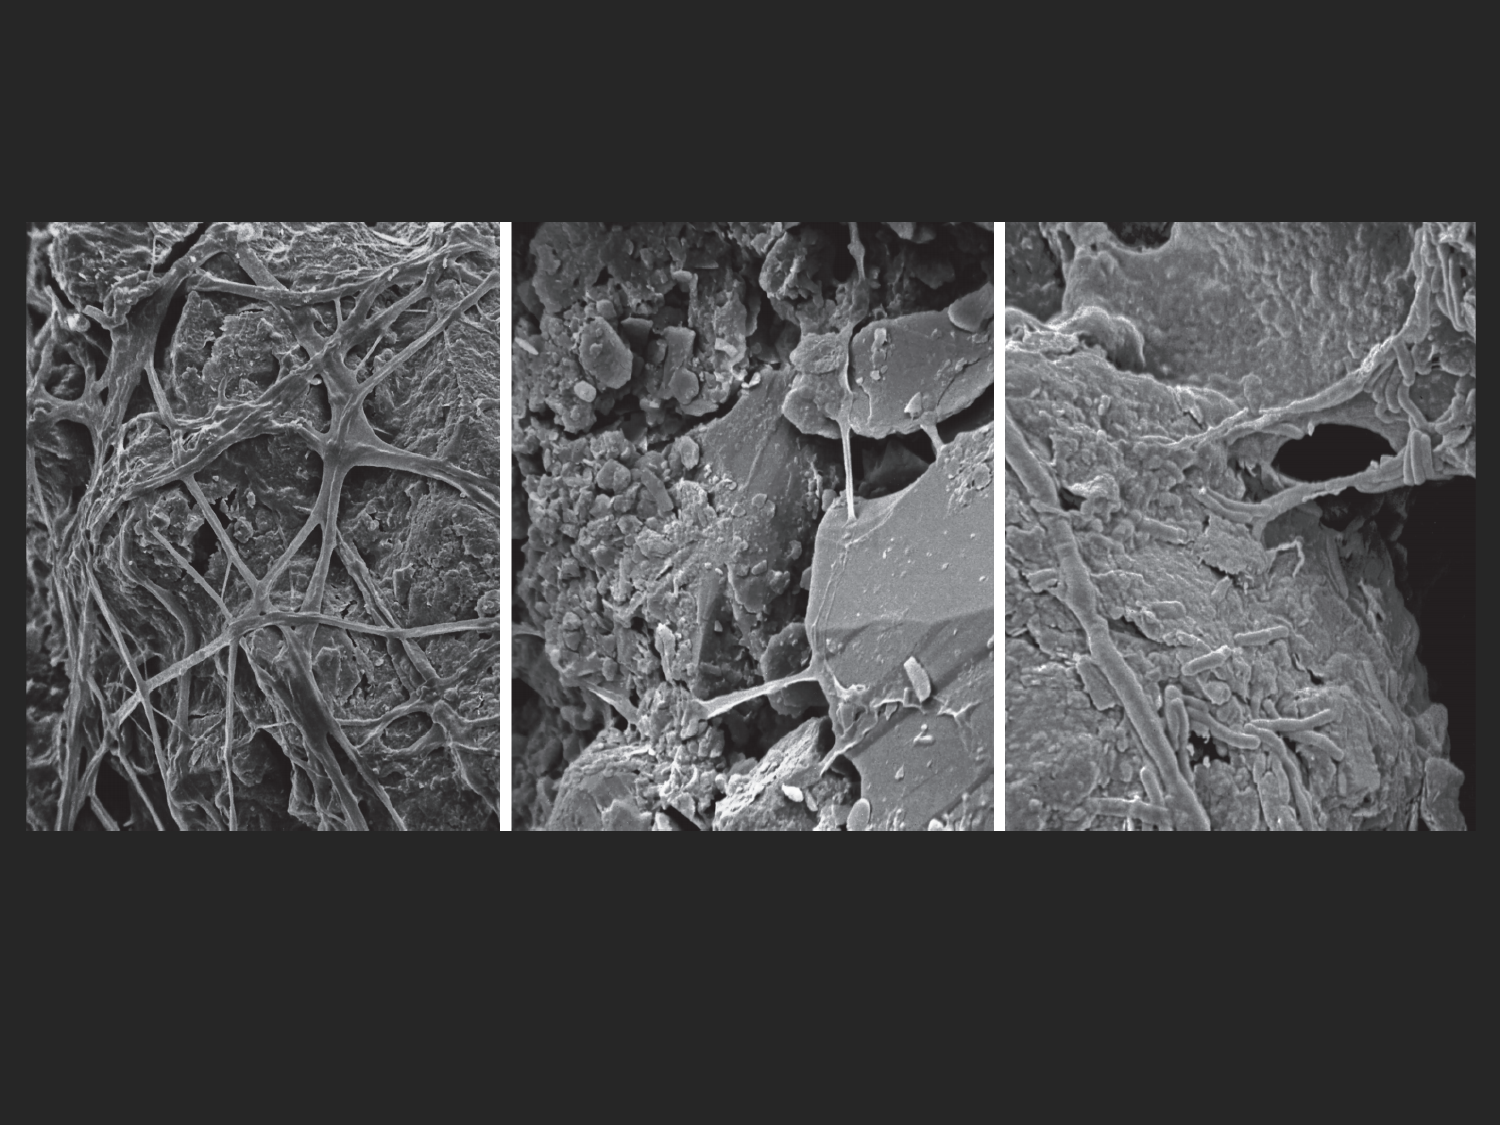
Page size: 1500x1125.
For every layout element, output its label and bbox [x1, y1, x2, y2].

picture [26, 222, 1476, 831]
